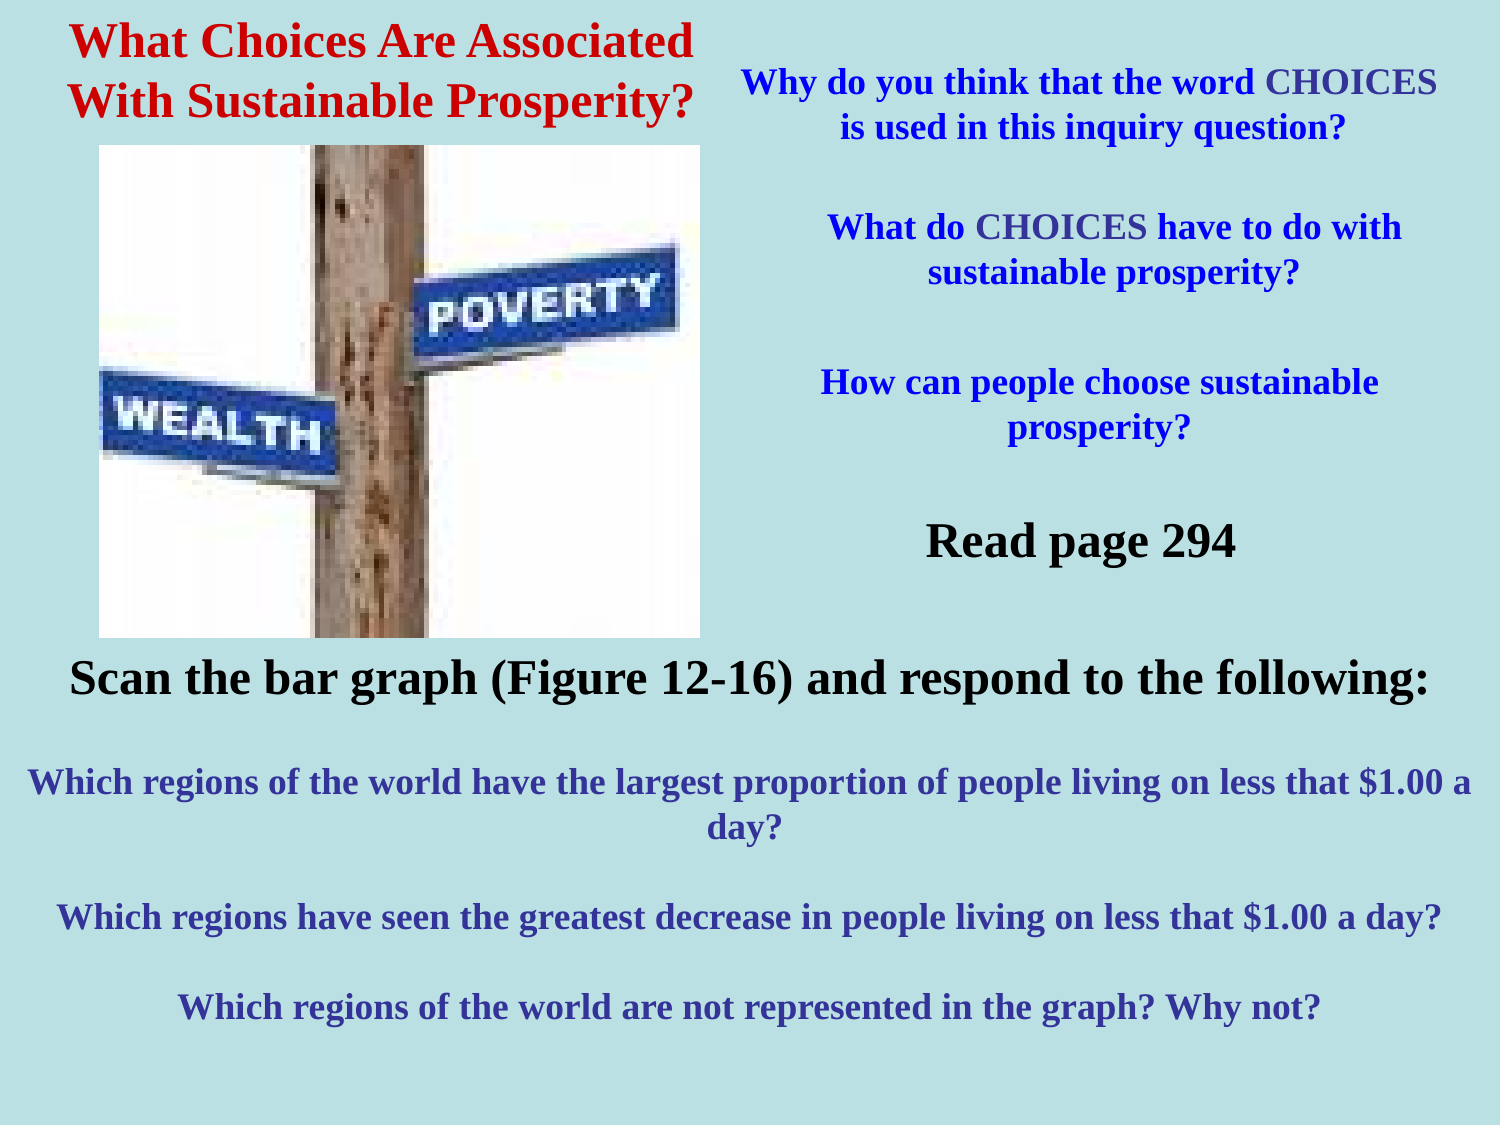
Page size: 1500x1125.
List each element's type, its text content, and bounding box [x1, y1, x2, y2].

text_box Scan the bar graph (Figure 12-16) and respond to the following: [0, 637, 1500, 713]
text_box How can people choose sustainable prosperity? [799, 349, 1400, 455]
picture [99, 145, 701, 638]
text_box Read page 294 [787, 499, 1375, 575]
text_box What do CHOICES have to do with sustainable prosperity? [787, 194, 1442, 300]
text_box What Choices Are Associated With Sustainable Prosperity? [0, 0, 763, 135]
text_box Which regions of the world have the largest proportion of people living on less that $1.00 a day? Which regions have seen the greatest decrease in people living on less that $1.00 a day? Which regions of the world are not represented in the graph? Why not? [0, 749, 1500, 1035]
text_box Why do you think that the word CHOICES is used in this inquiry question? [712, 49, 1475, 200]
